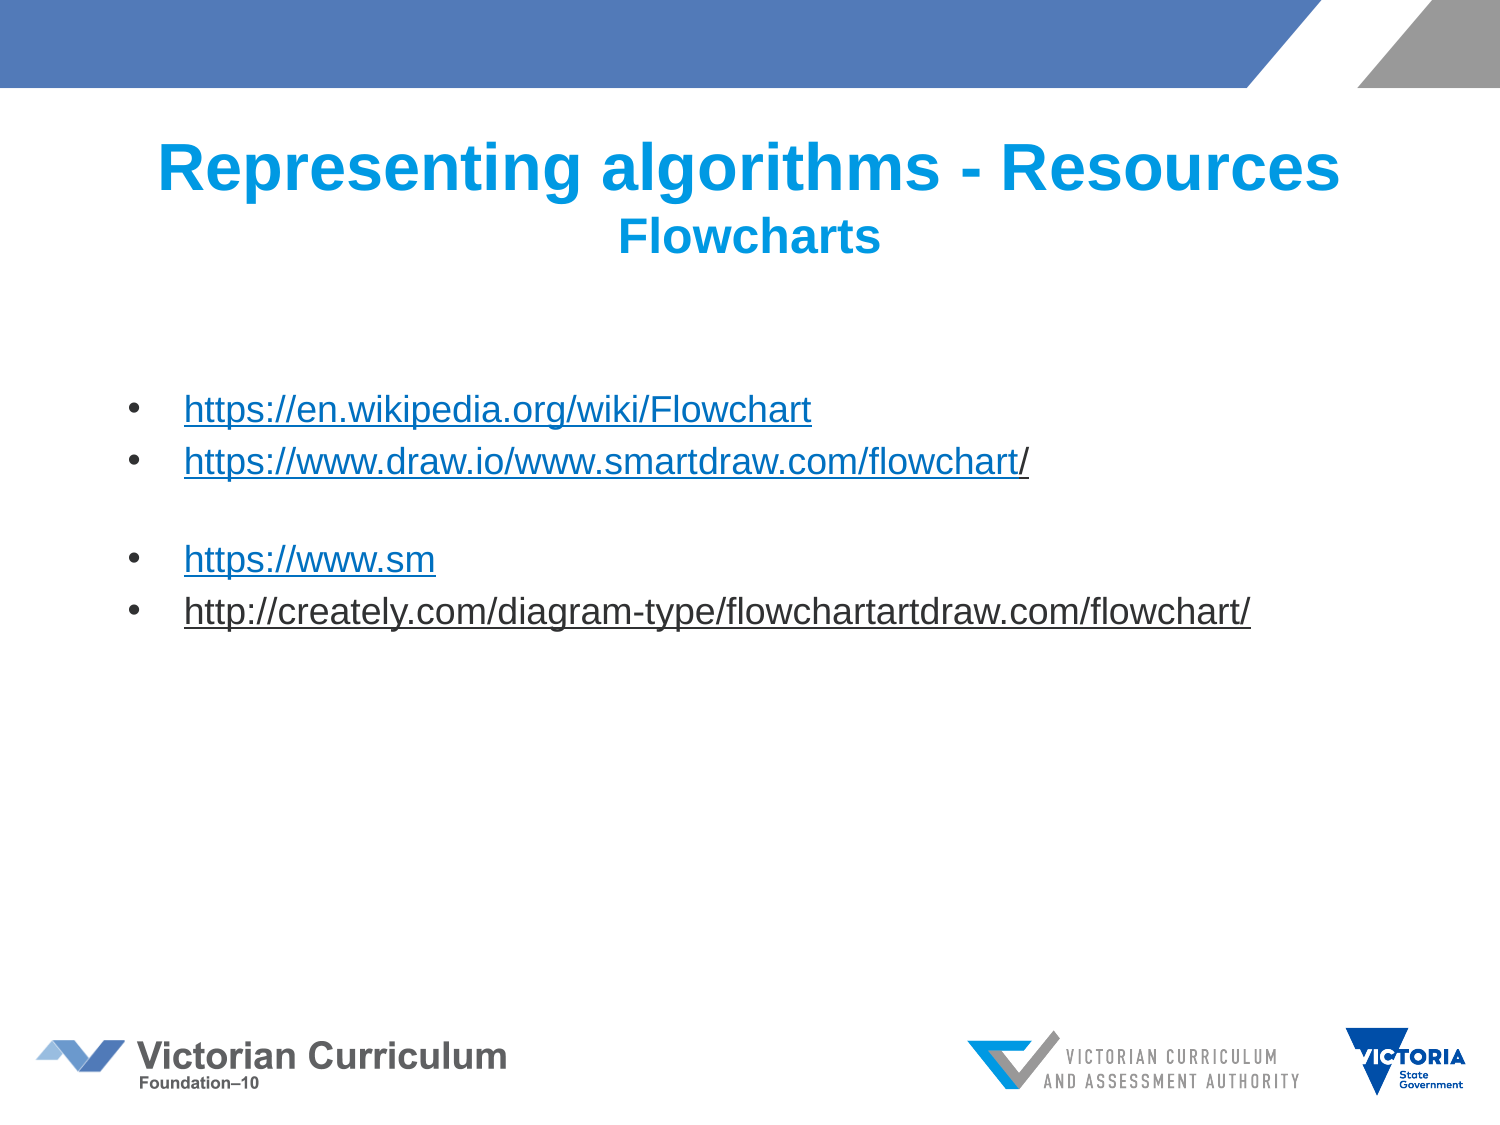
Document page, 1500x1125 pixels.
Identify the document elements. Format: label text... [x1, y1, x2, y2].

title Representing algorithms - Resources Flowcharts [112, 99, 1388, 288]
picture [0, 0, 1500, 1125]
list https://en.wikipedia.org/wiki/Flowchart https://www.draw.io/www.smartdraw.com/flowchart/ https://www.sm http://creately.com/diagram-type/flowchartartdraw.com/flowchart/ [112, 324, 1388, 975]
